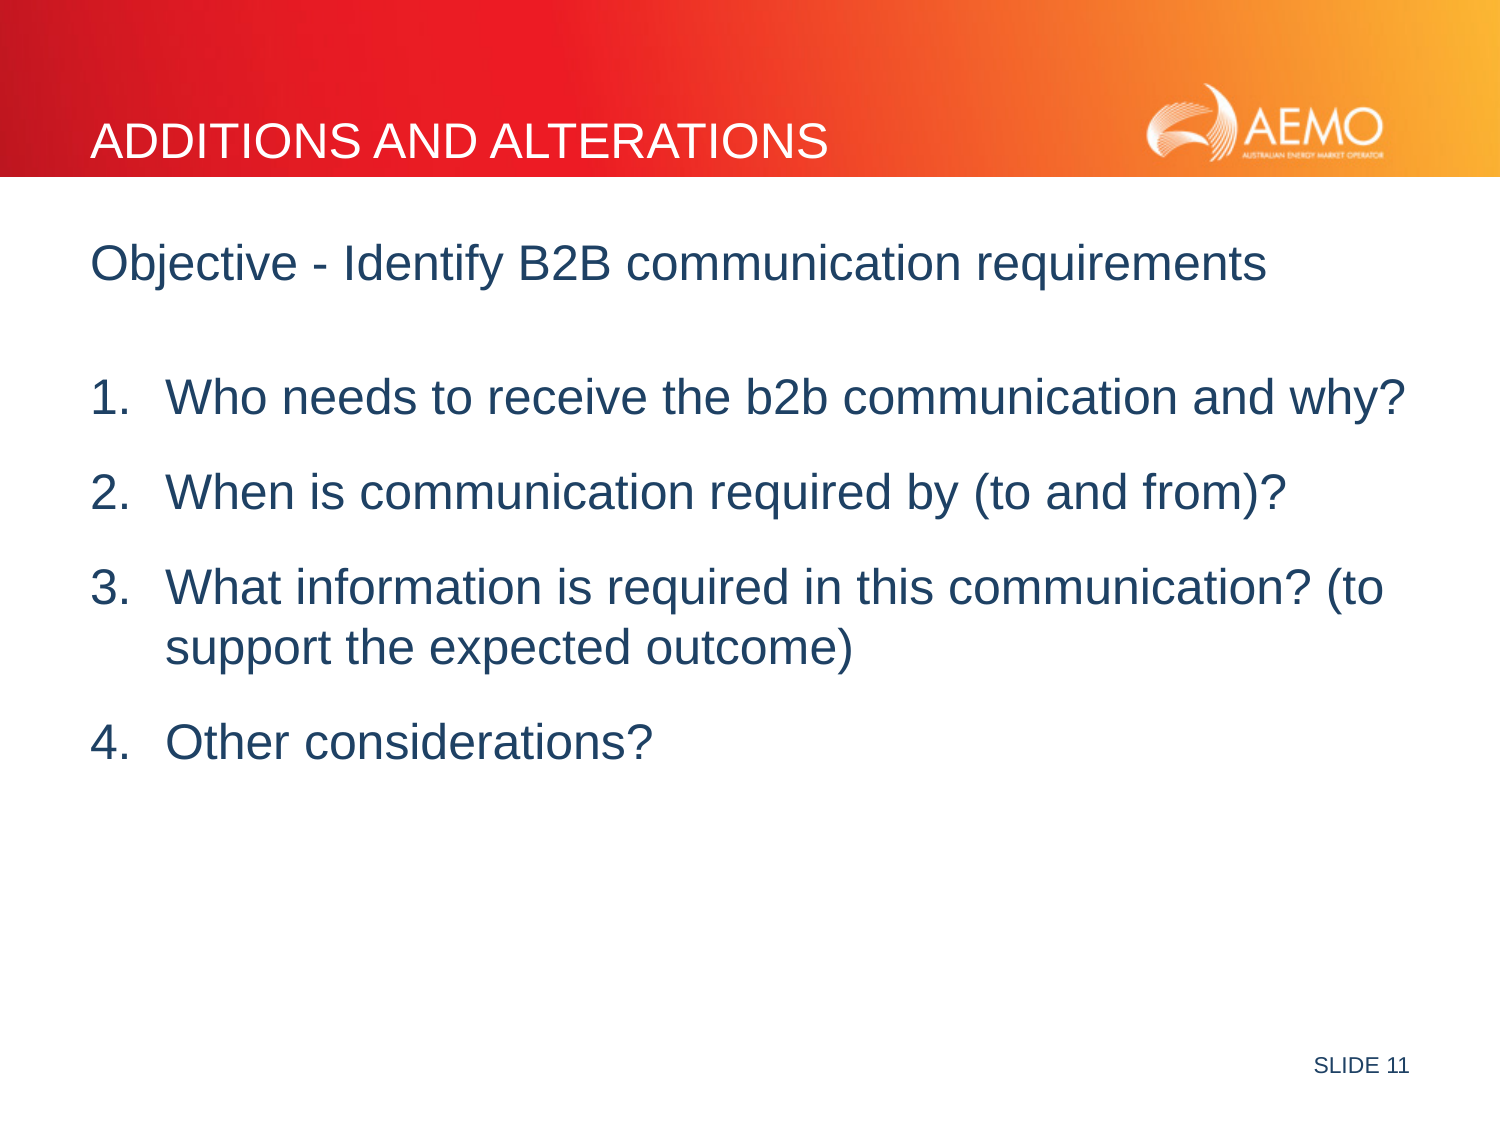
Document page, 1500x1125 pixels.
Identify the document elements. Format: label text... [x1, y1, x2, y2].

title Additions and alterations [75, 35, 1137, 176]
list Objective - Identify B2B communication requirements Who needs to receive the b2b communication and why? When is communication required by (to and from)? What information is required in this communication? (to support the expected outcome) Other considerations? [75, 222, 1425, 1005]
picture [0, 0, 1500, 177]
